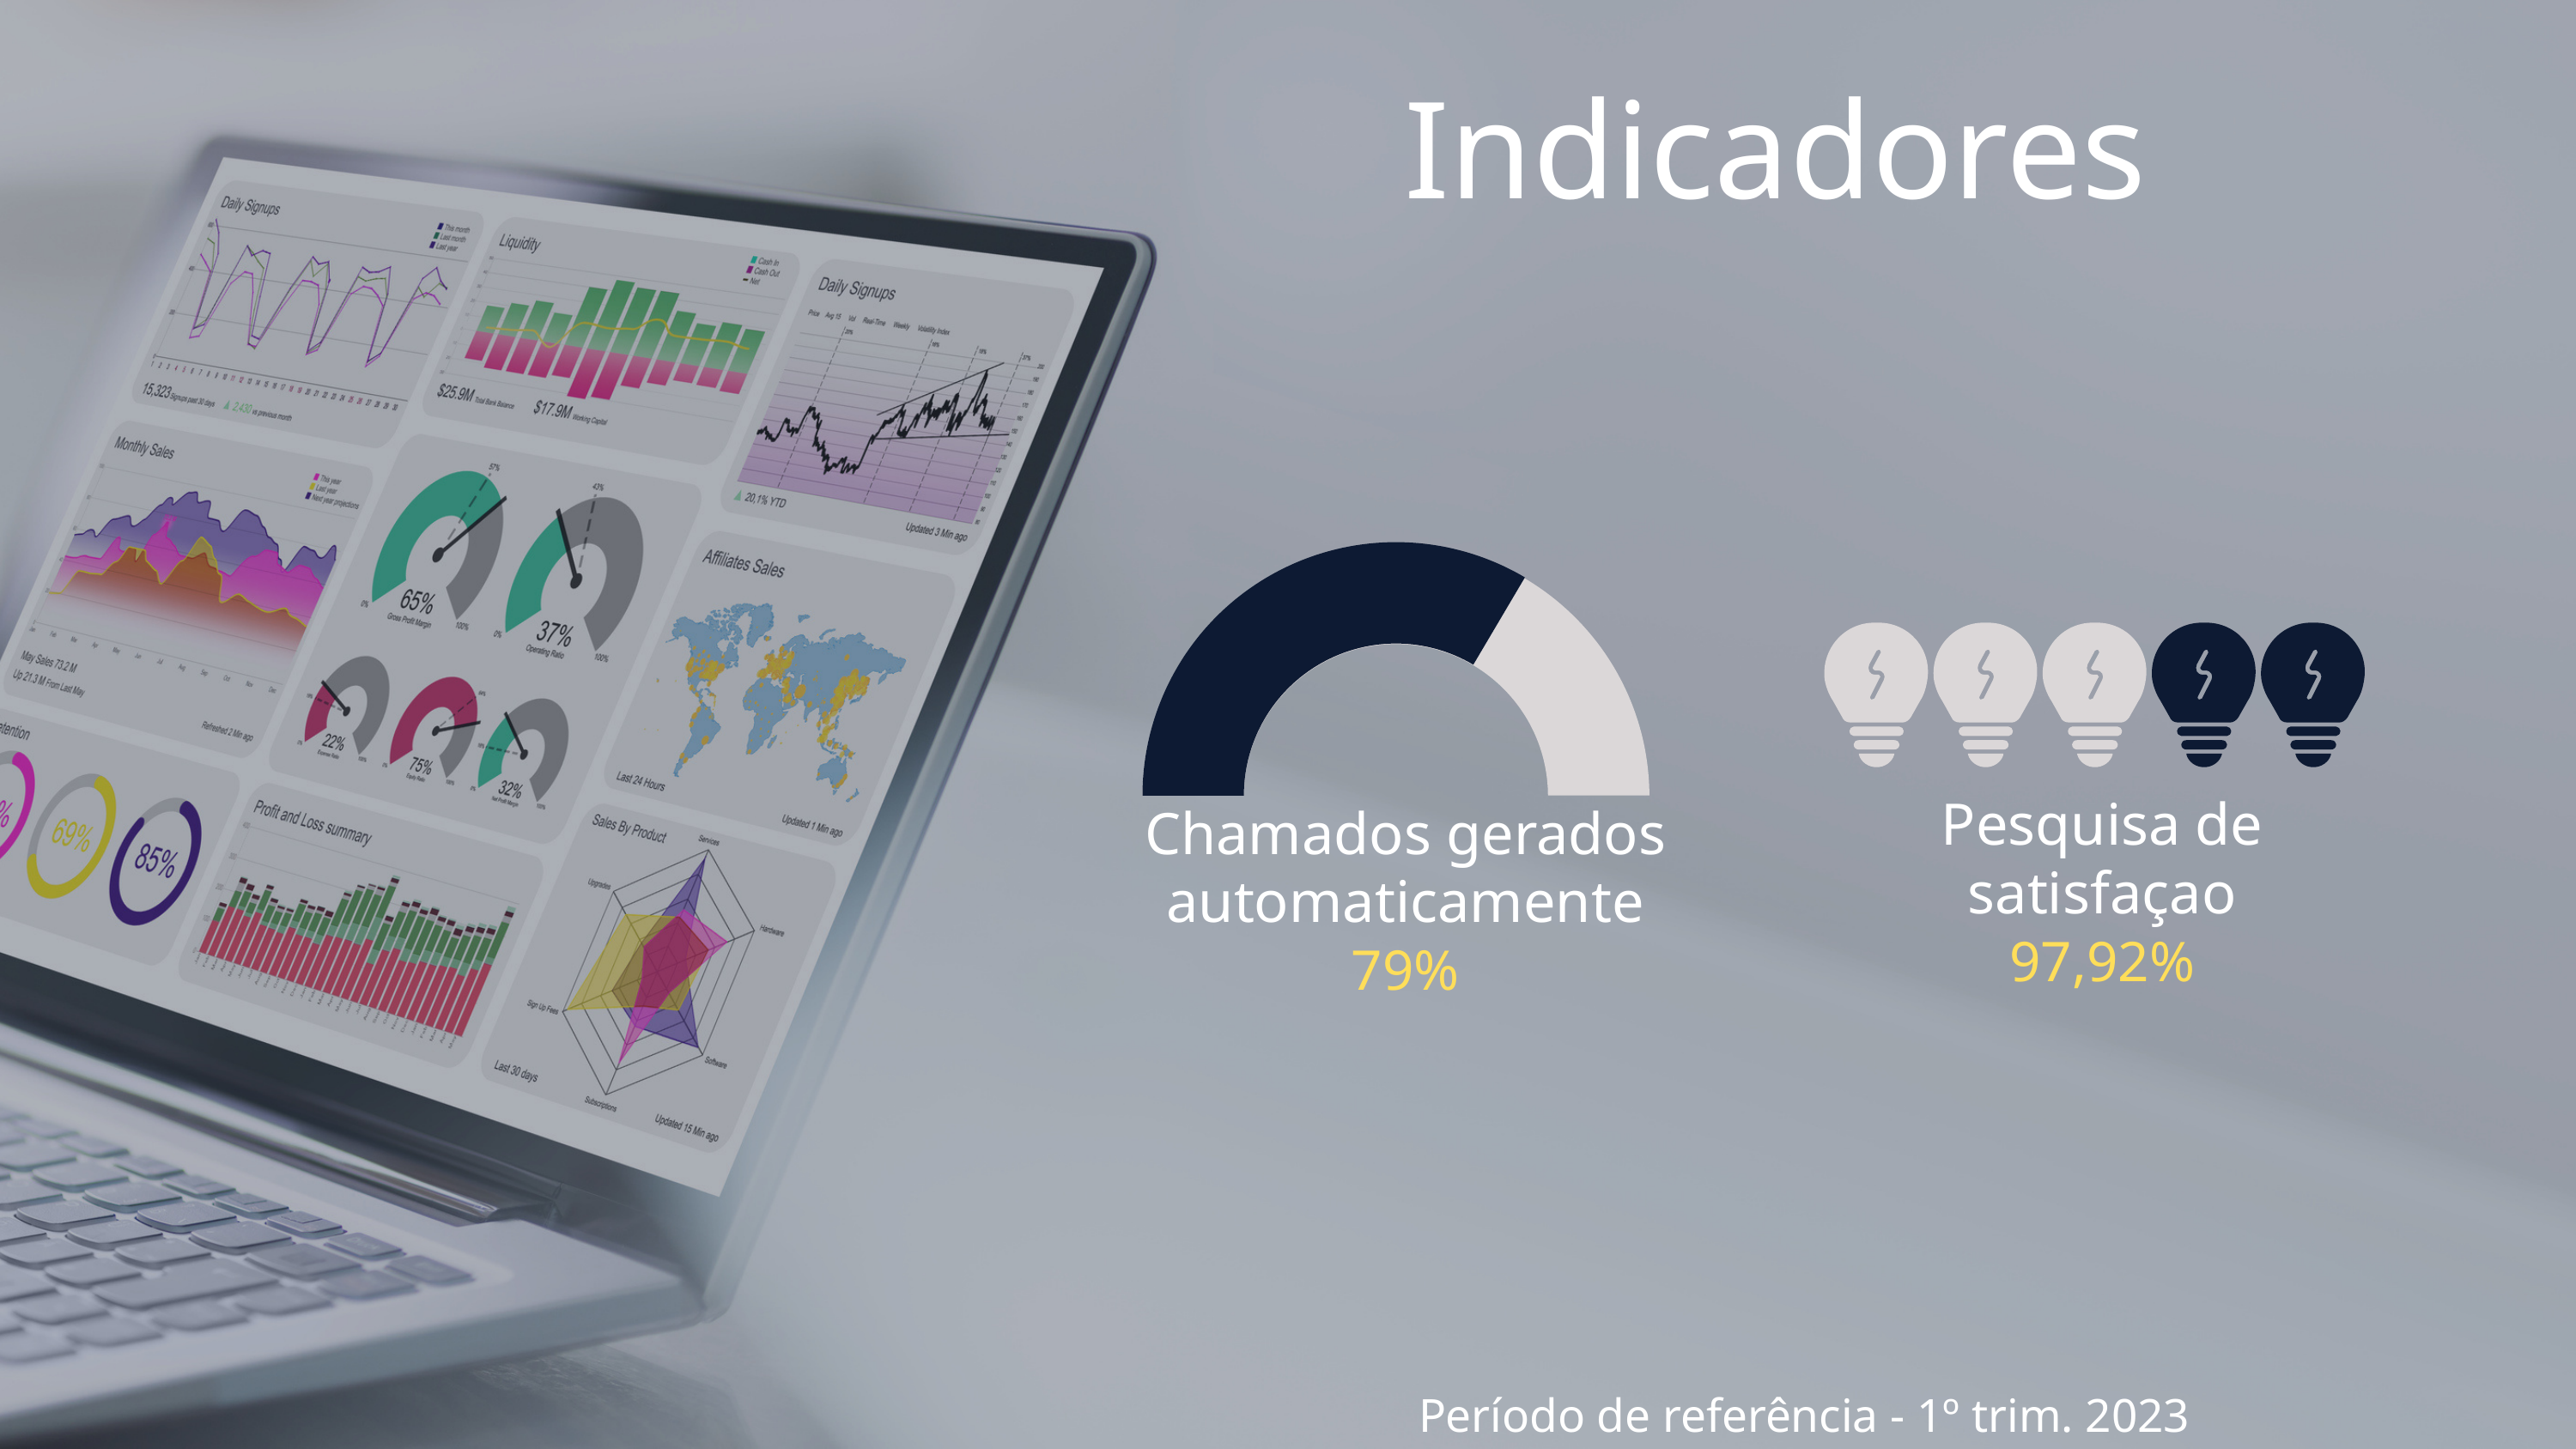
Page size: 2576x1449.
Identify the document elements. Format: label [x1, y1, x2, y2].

text_box [1142, 542, 1650, 797]
text_box [1824, 622, 2475, 768]
picture [0, 0, 2576, 1449]
